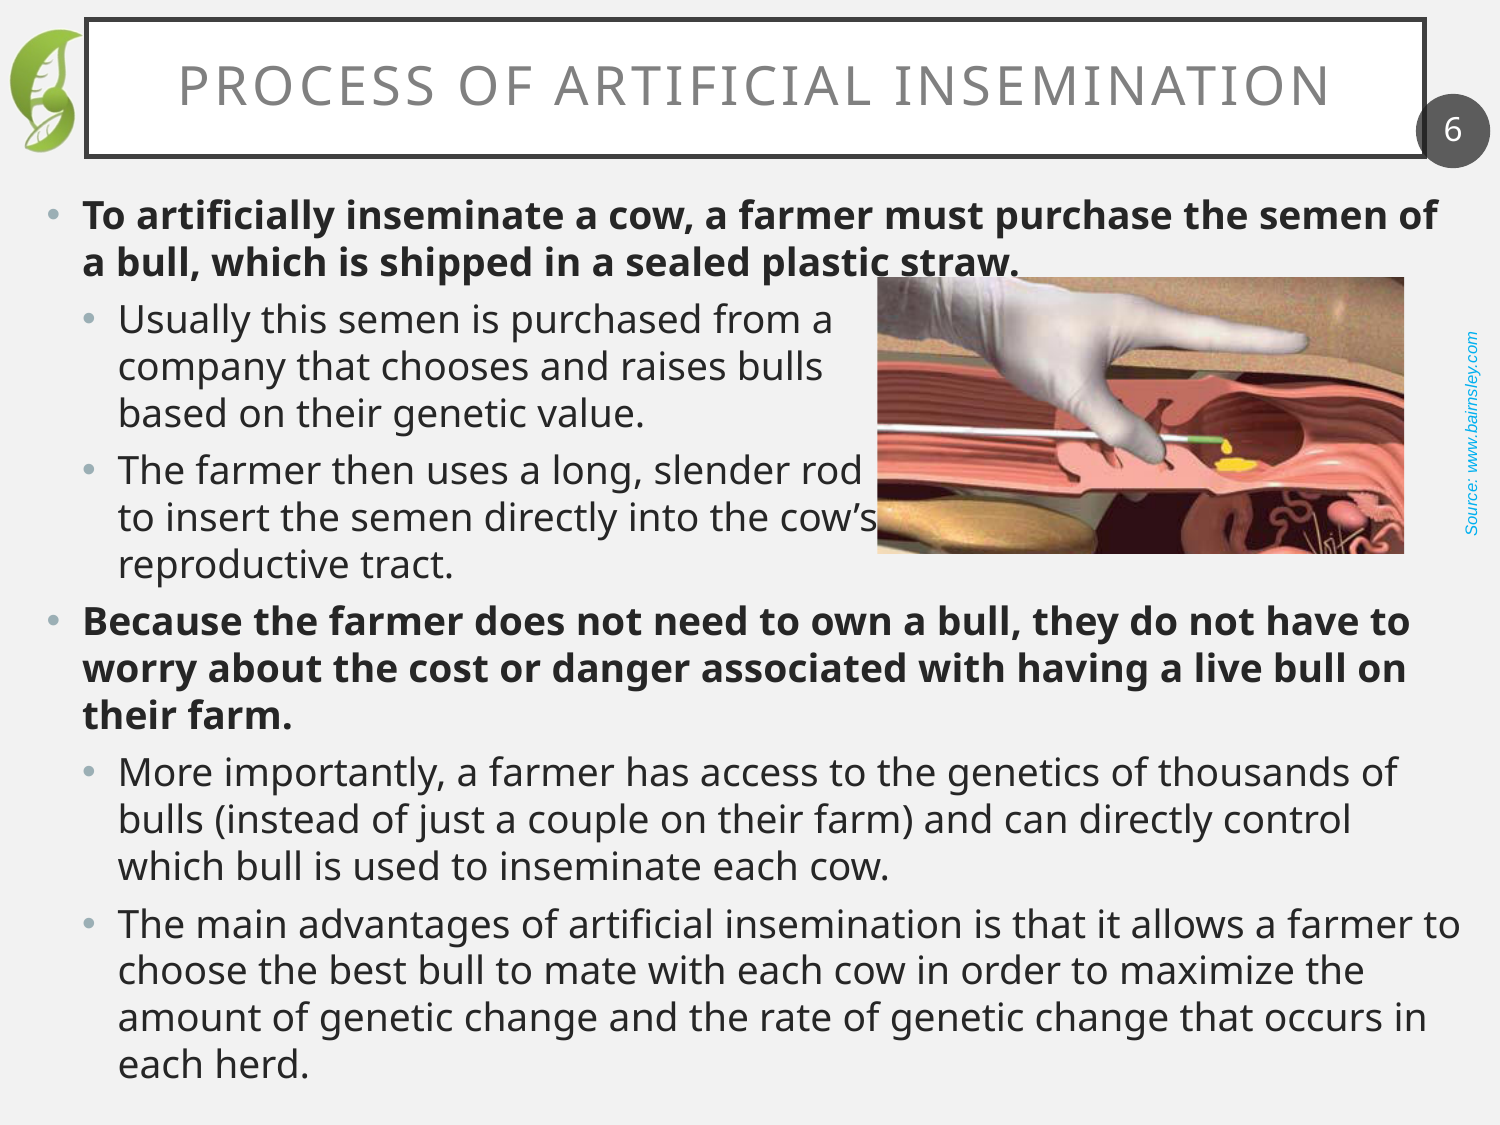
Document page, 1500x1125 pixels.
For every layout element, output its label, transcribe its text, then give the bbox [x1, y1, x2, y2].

text_box Source: www.bairnsley.com [1453, 316, 1488, 552]
list To artificially inseminate a cow, a farmer must purchase the semen of a bull, which is shipped in a sealed plastic straw. Usually this semen is purchased from a company that chooses and raises bulls based on their genetic value. The farmer then uses a long, slender rod to insert the semen directly into the cow’s reproductive tract. Because the farmer does not need to own a bull, they do not have to worry about the cost or danger associated with having a live bull on their farm. More importantly, a farmer has access to the genetics of thousands of bulls (instead of just a couple on their farm) and can directly control which bull is used to inseminate each cow. The main advantages of artificial insemination is that it allows a farmer to choose the best bull to mate with each cow in order to maximize the amount of genetic change and the rate of genetic change that occurs in each herd. [31, 182, 1480, 1096]
slide_number 6 [1415, 93, 1491, 169]
picture [877, 277, 1405, 554]
title Process of Artificial Insemination [84, 17, 1427, 159]
picture [0, 9, 88, 170]
